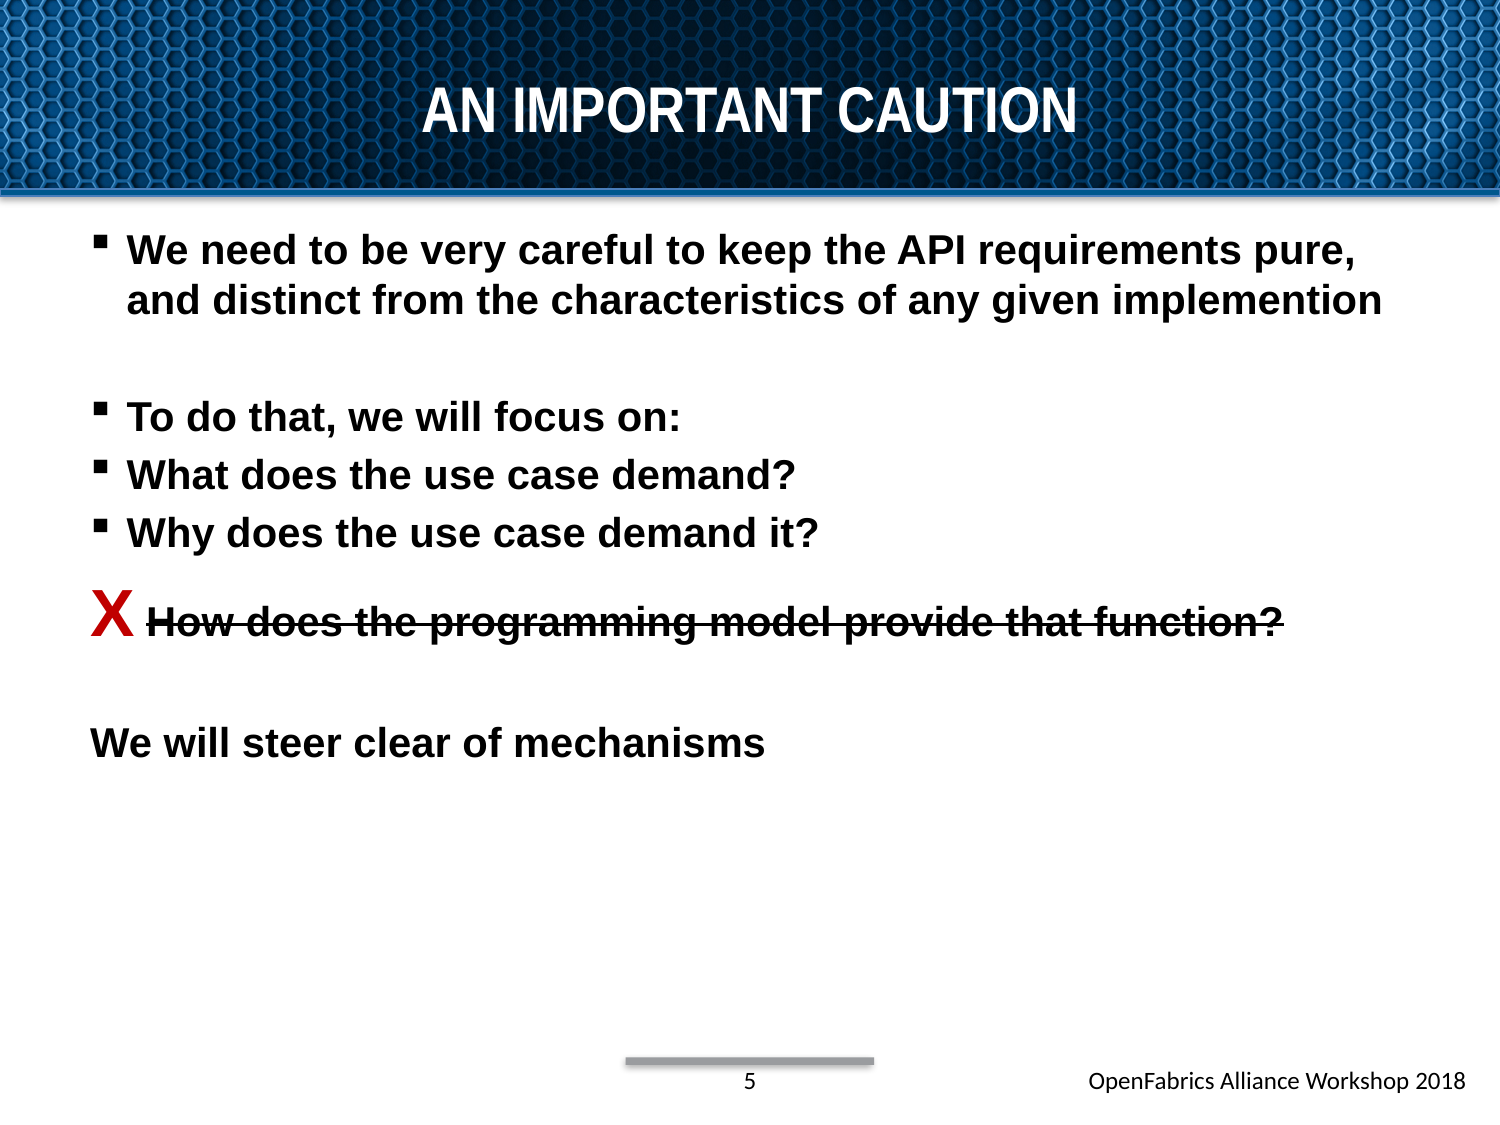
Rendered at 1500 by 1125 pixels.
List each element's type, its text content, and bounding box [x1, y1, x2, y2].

title an important caution [75, 72, 1425, 142]
slide_number 5 [581, 1050, 919, 1110]
footer OpenFabrics Alliance Workshop 2018 [975, 1050, 1482, 1110]
list We need to be very careful to keep the API requirements pure, and distinct from the characteristics of any given implemention To do that, we will focus on: What does the use case demand? Why does the use case demand it? X How does the programming model provide that function? We will steer clear of mechanisms [75, 215, 1425, 1005]
picture [0, 197, 1500, 1125]
picture [0, 0, 1500, 188]
